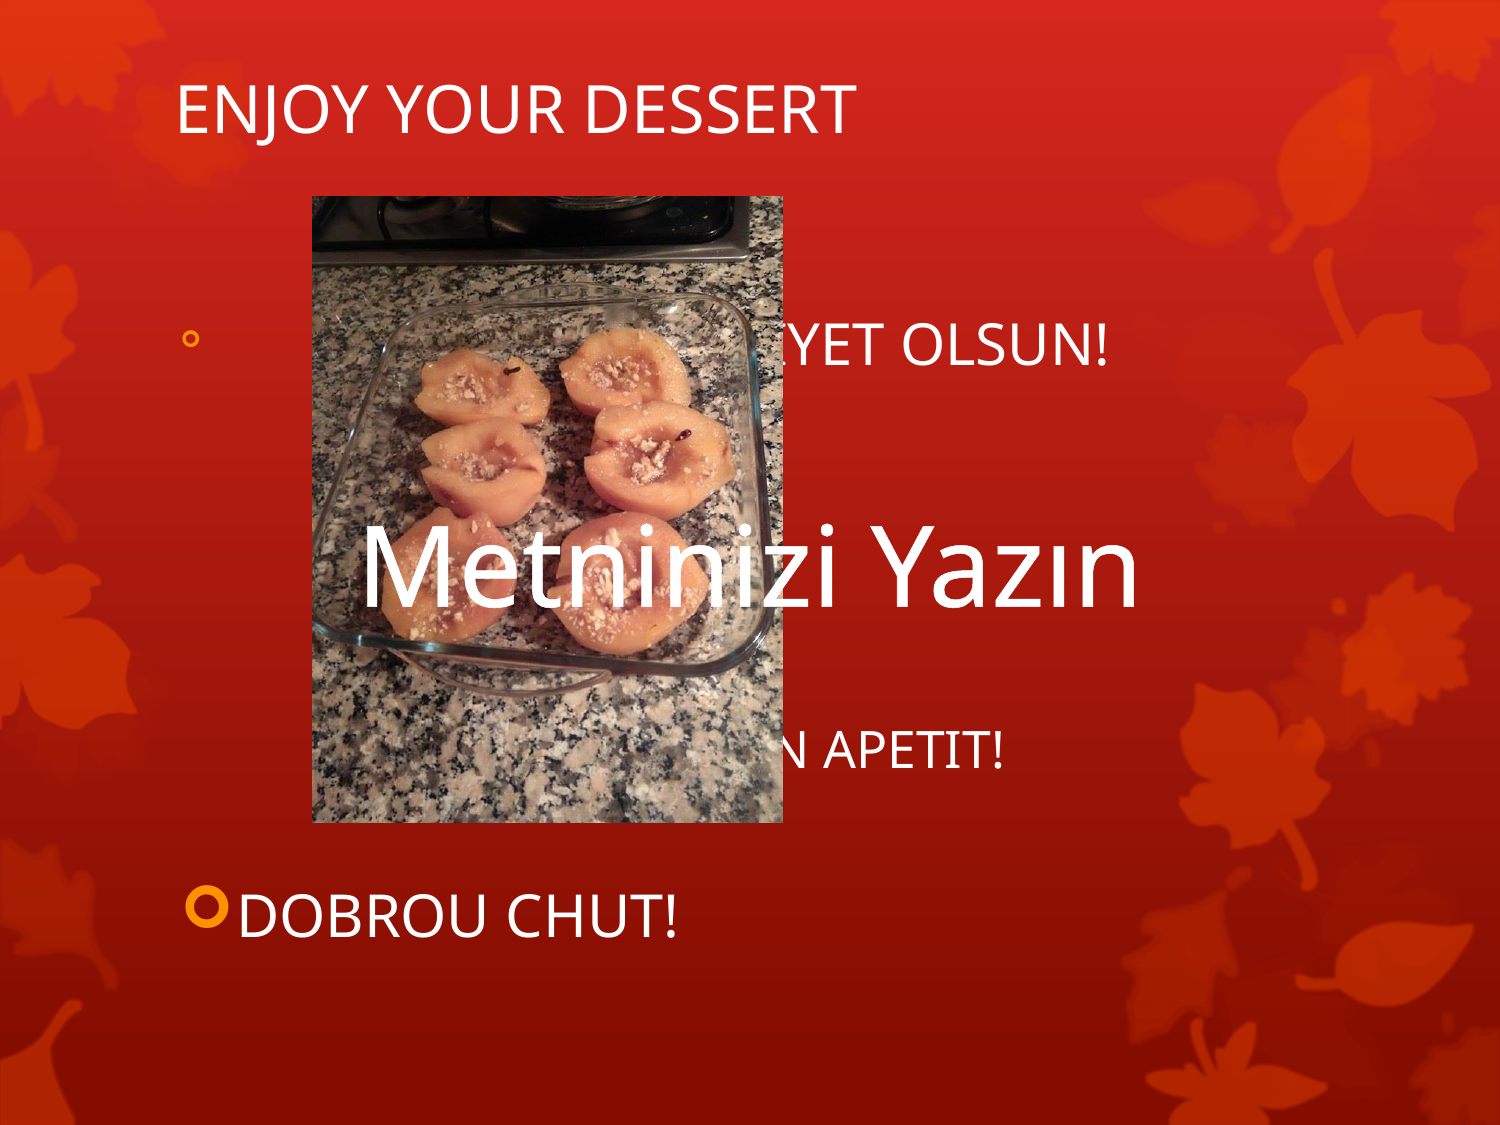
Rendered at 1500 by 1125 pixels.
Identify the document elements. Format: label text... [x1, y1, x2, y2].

picture [312, 195, 784, 823]
title ENJOY YOUR DESSERT [159, 30, 1329, 183]
list AFİYET OLSUN! BON APETIT! DOBROU CHUT! [165, 296, 1335, 962]
text_box Metninizi Yazın [789, 486, 1159, 637]
